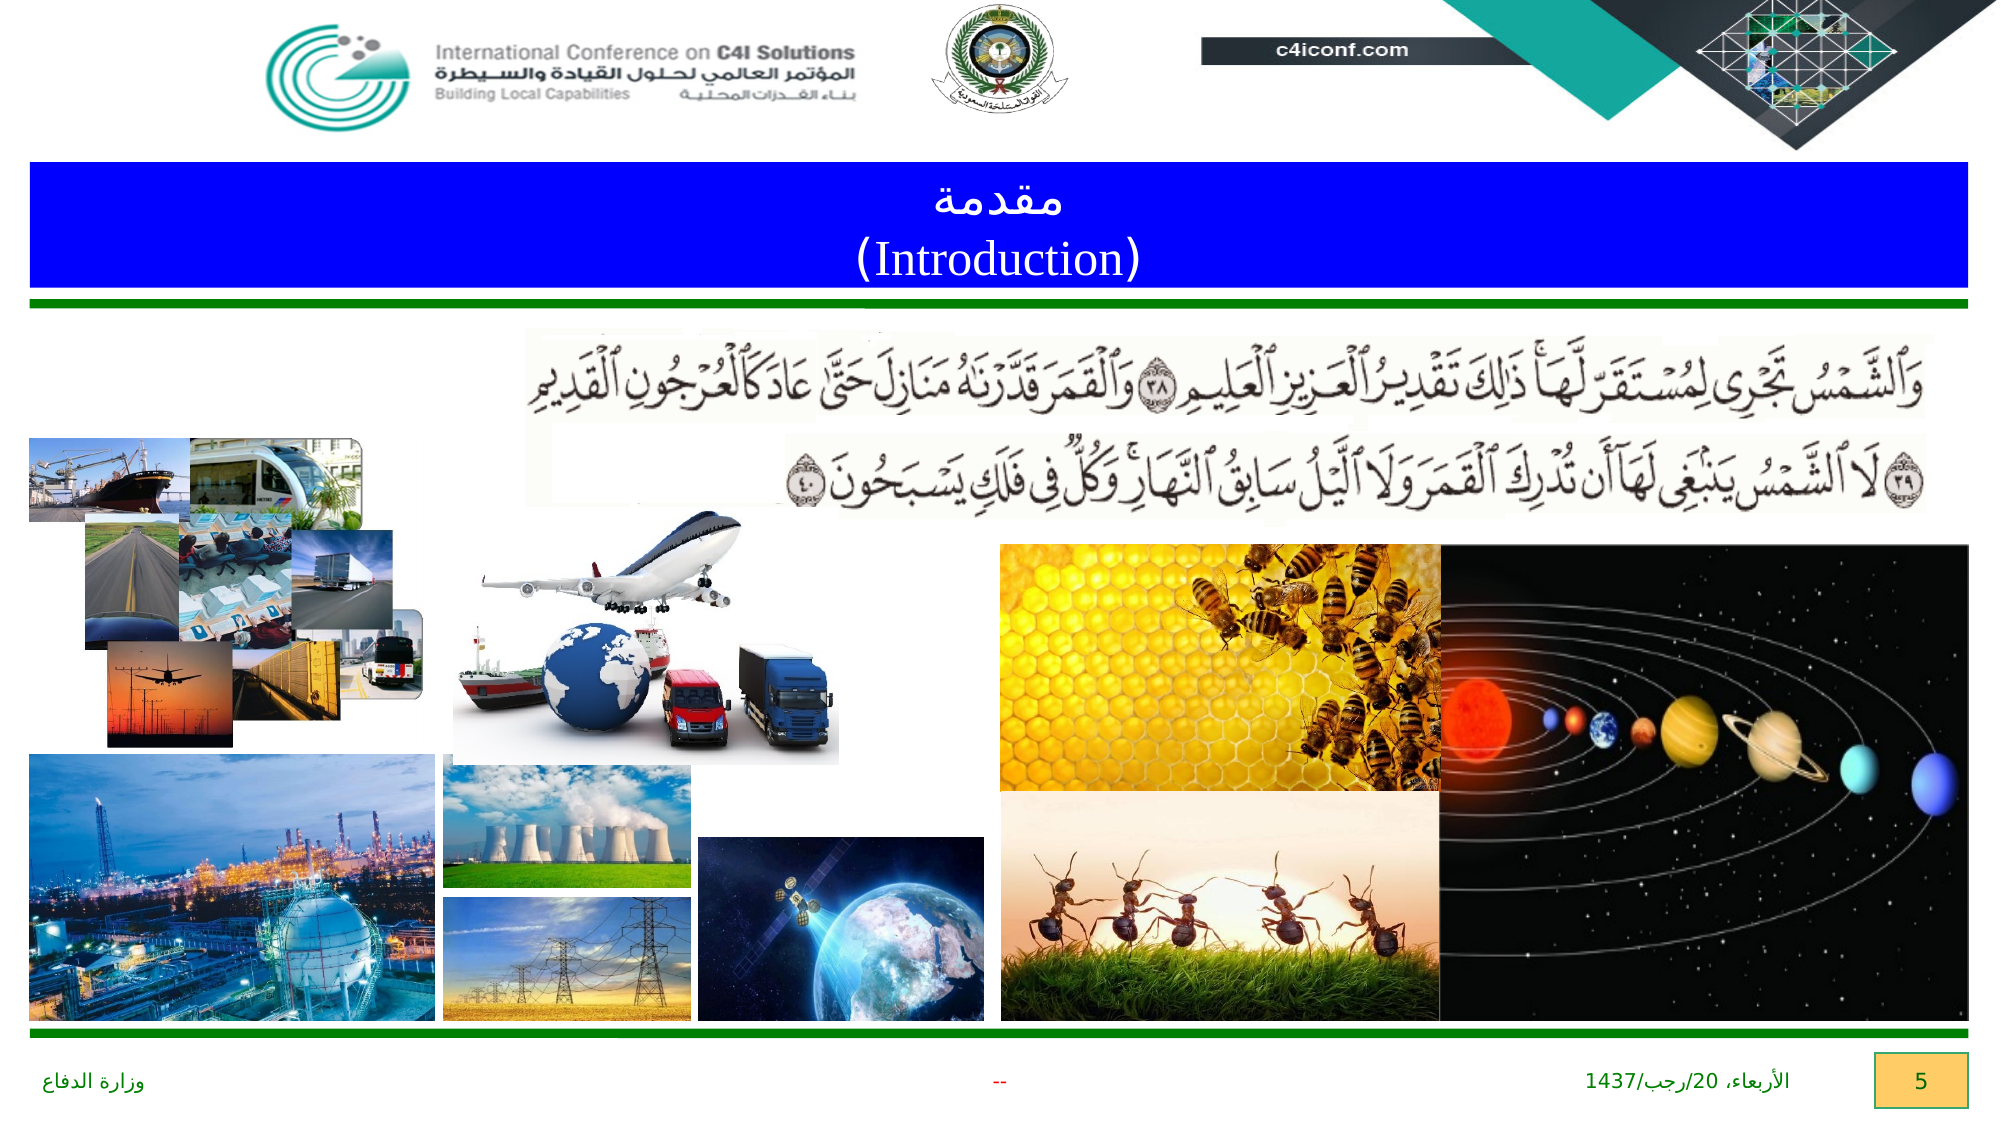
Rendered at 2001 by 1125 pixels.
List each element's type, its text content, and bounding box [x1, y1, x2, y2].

picture [0, 0, 2000, 1125]
title مقدمة (Introduction) [29, 162, 1969, 288]
